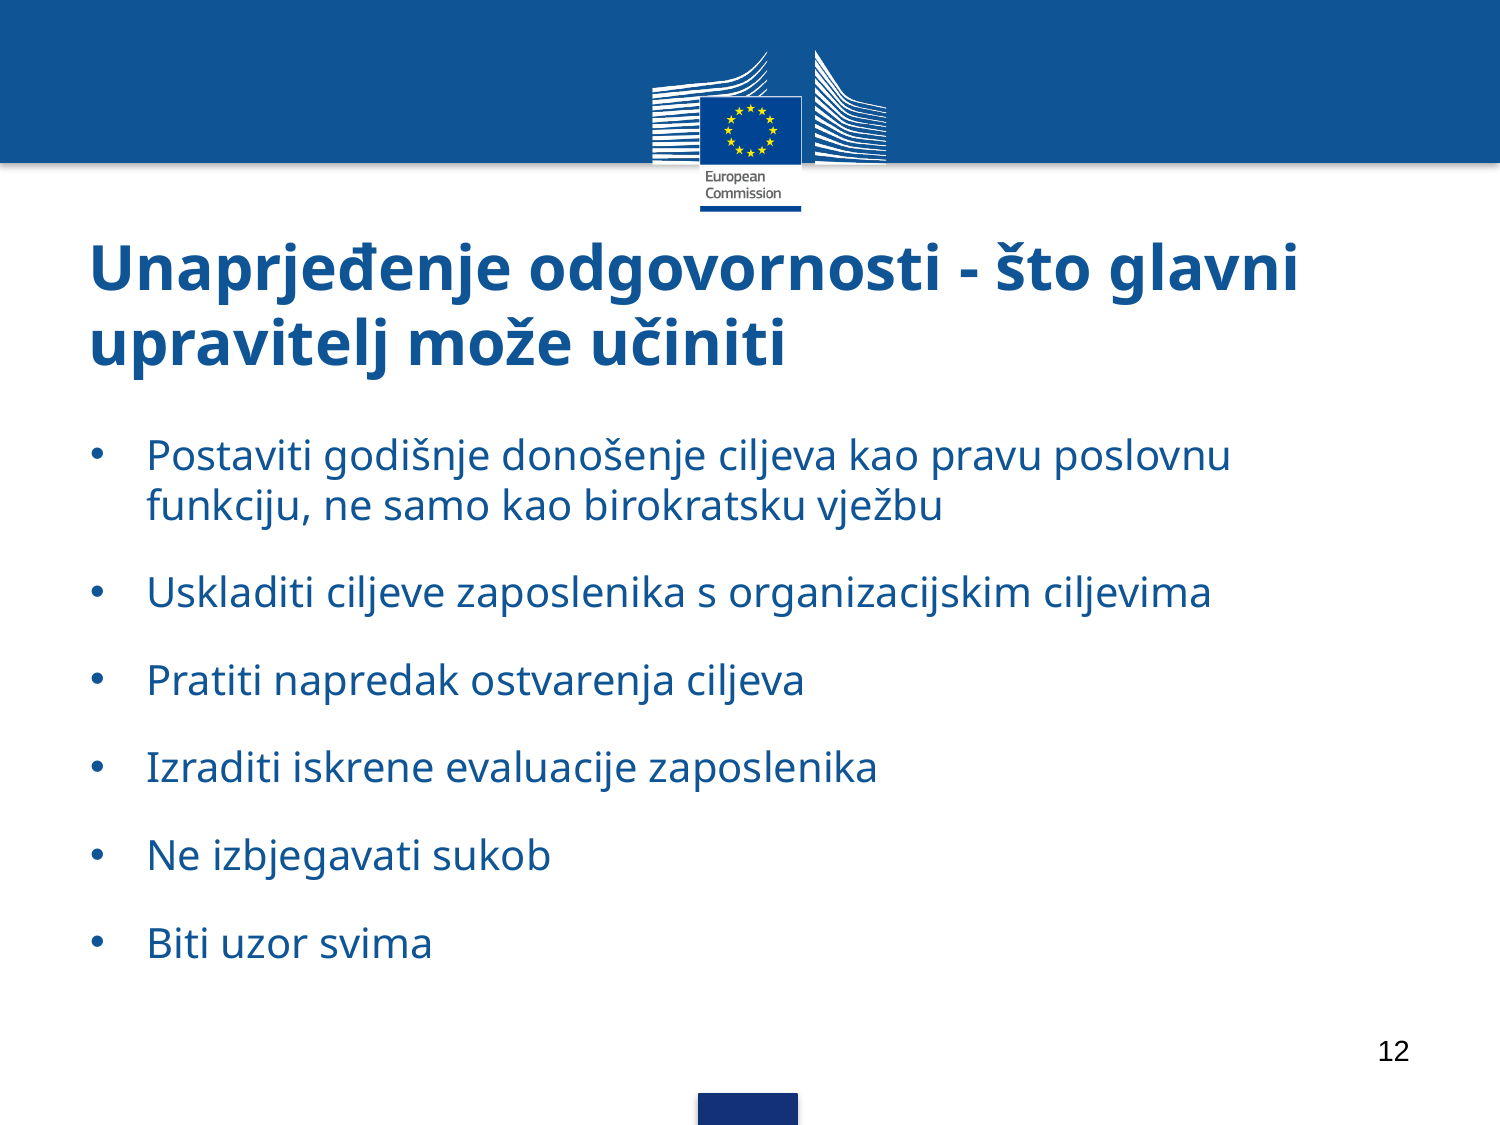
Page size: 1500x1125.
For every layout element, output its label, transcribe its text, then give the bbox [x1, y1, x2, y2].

title Unaprjeđenje odgovornosti - što glavni upravitelj može učiniti [72, 231, 1424, 374]
slide_number 12 [1074, 1024, 1426, 1103]
list Postaviti godišnje donošenje ciljeva kao pravu poslovnu funkciju, ne samo kao birokratsku vježbu Uskladiti ciljeve zaposlenika s organizacijskim ciljevima Pratiti napredak ostvarenja ciljeva Izraditi iskrene evaluacije zaposlenika Ne izbjegavati sukob Biti uzor svima [74, 420, 1426, 1018]
